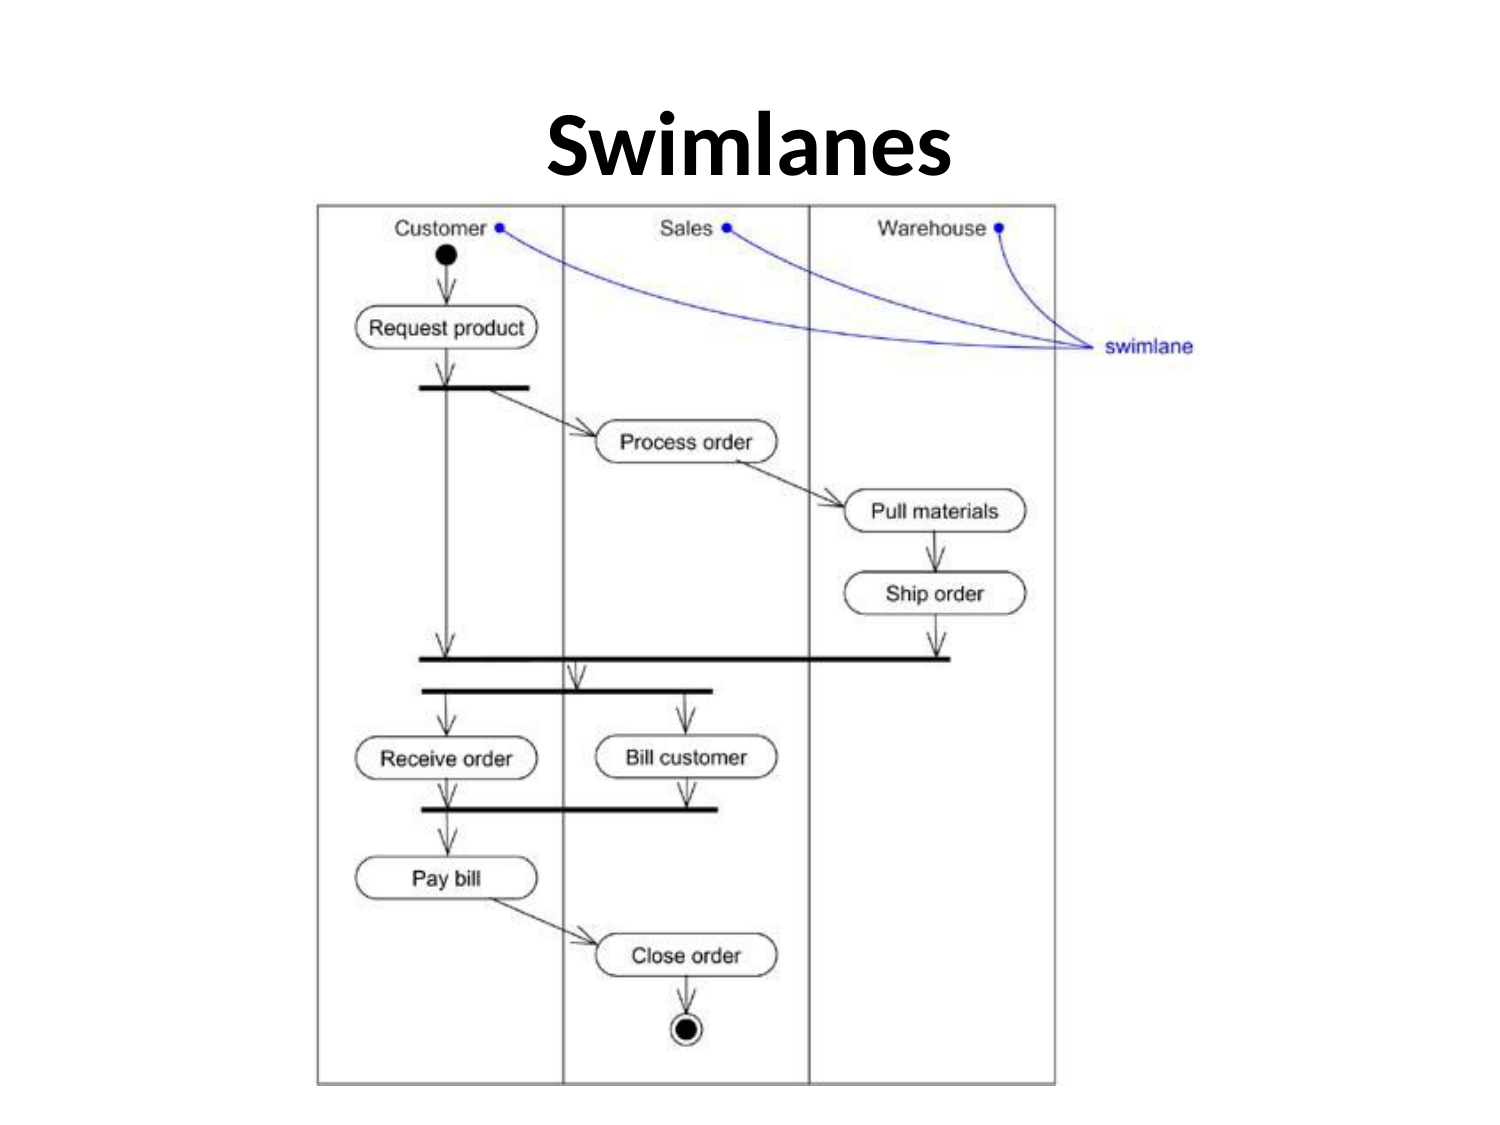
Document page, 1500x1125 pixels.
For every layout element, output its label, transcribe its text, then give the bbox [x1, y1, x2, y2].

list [312, 199, 1201, 1086]
title Swimlanes [75, 45, 1425, 233]
